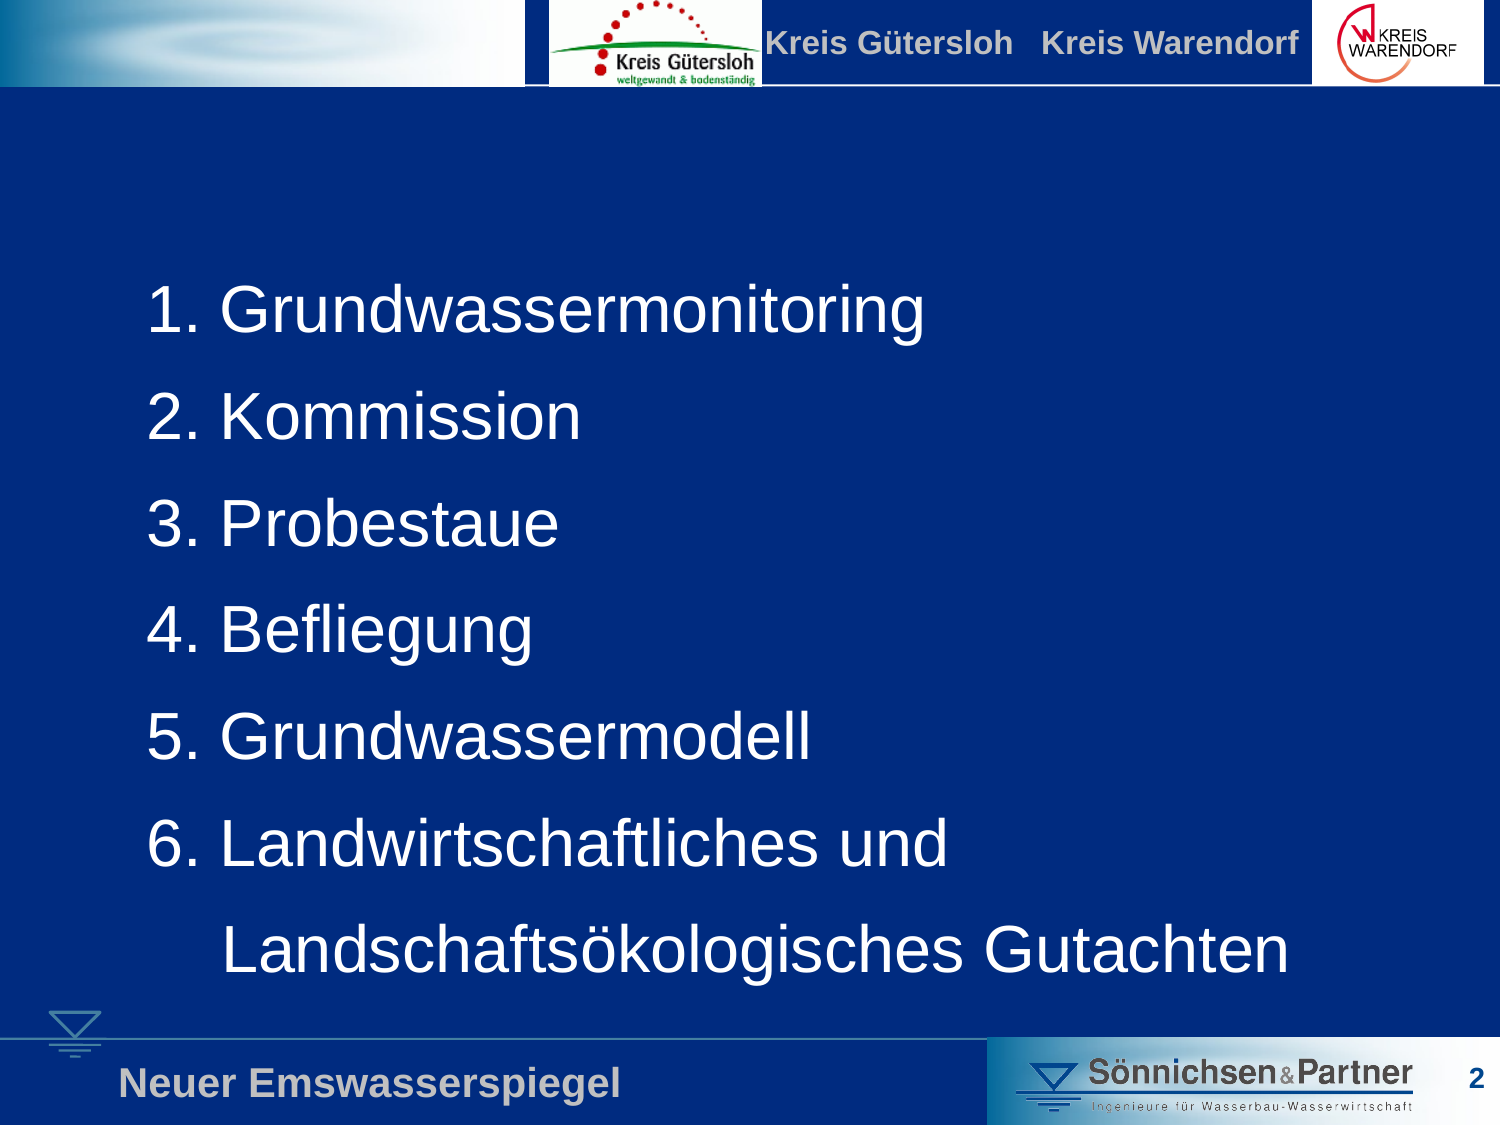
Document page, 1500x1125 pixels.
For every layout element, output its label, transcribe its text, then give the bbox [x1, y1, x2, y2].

text_box 1. Grundwassermonitoring 2. Kommission 3. Probestaue 4. Befliegung 5. Grundwassermodell 6. Landwirtschaftliches und Landschaftsökologisches Gutachten [131, 238, 1425, 868]
picture [549, 0, 762, 87]
picture [1312, 0, 1484, 86]
picture [11, 0, 525, 87]
picture [997, 1037, 1500, 1125]
